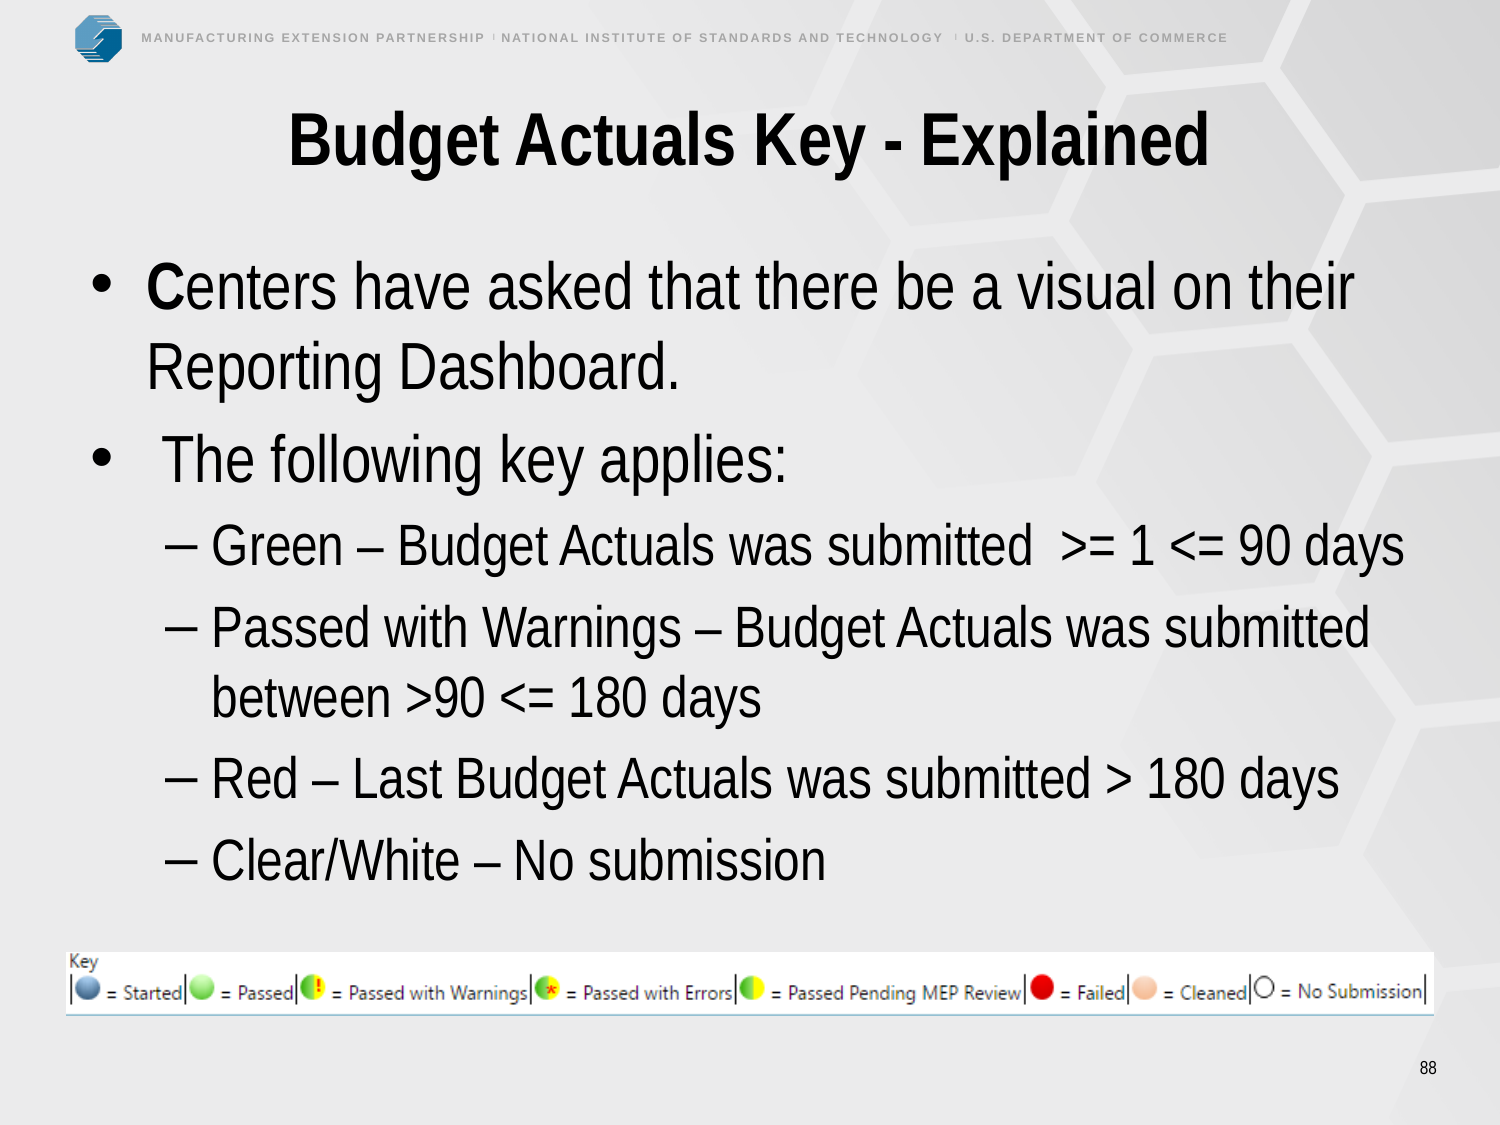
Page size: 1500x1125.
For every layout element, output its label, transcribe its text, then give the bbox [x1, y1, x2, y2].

slide_number 88 [1390, 1048, 1467, 1109]
picture [0, 0, 1500, 1125]
list Centers have asked that there be a visual on their Reporting Dashboard. The following key applies: Green – Budget Actuals was submitted >= 1 <= 90 days Passed with Warnings – Budget Actuals was submitted between >90 <= 180 days Red – Last Budget Actuals was submitted > 180 days Clear/White – No submission [75, 234, 1425, 951]
title Budget Actuals Key - Explained [75, 82, 1425, 199]
